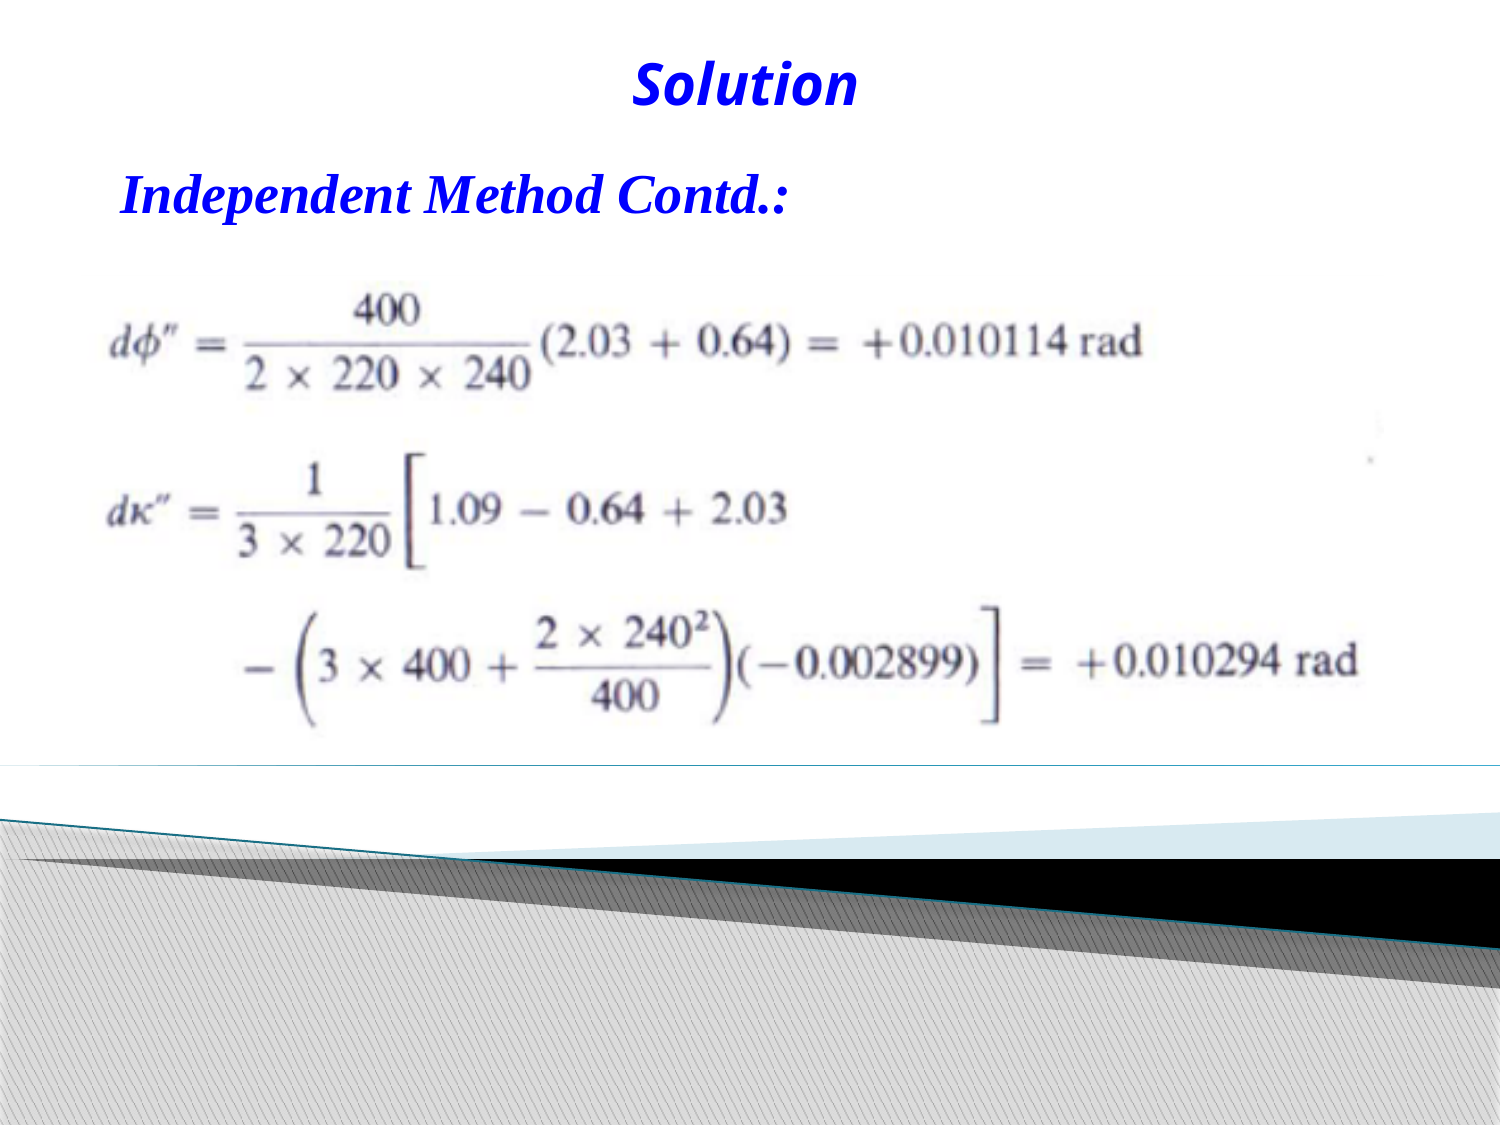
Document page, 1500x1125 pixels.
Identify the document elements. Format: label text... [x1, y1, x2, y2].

subtitle Independent Method Contd.: [112, 149, 1388, 280]
subtitle Independent Method Contd.: [112, 751, 1388, 790]
picture [81, 274, 1384, 746]
picture [5, 859, 1500, 989]
title Solution [108, 24, 1384, 125]
